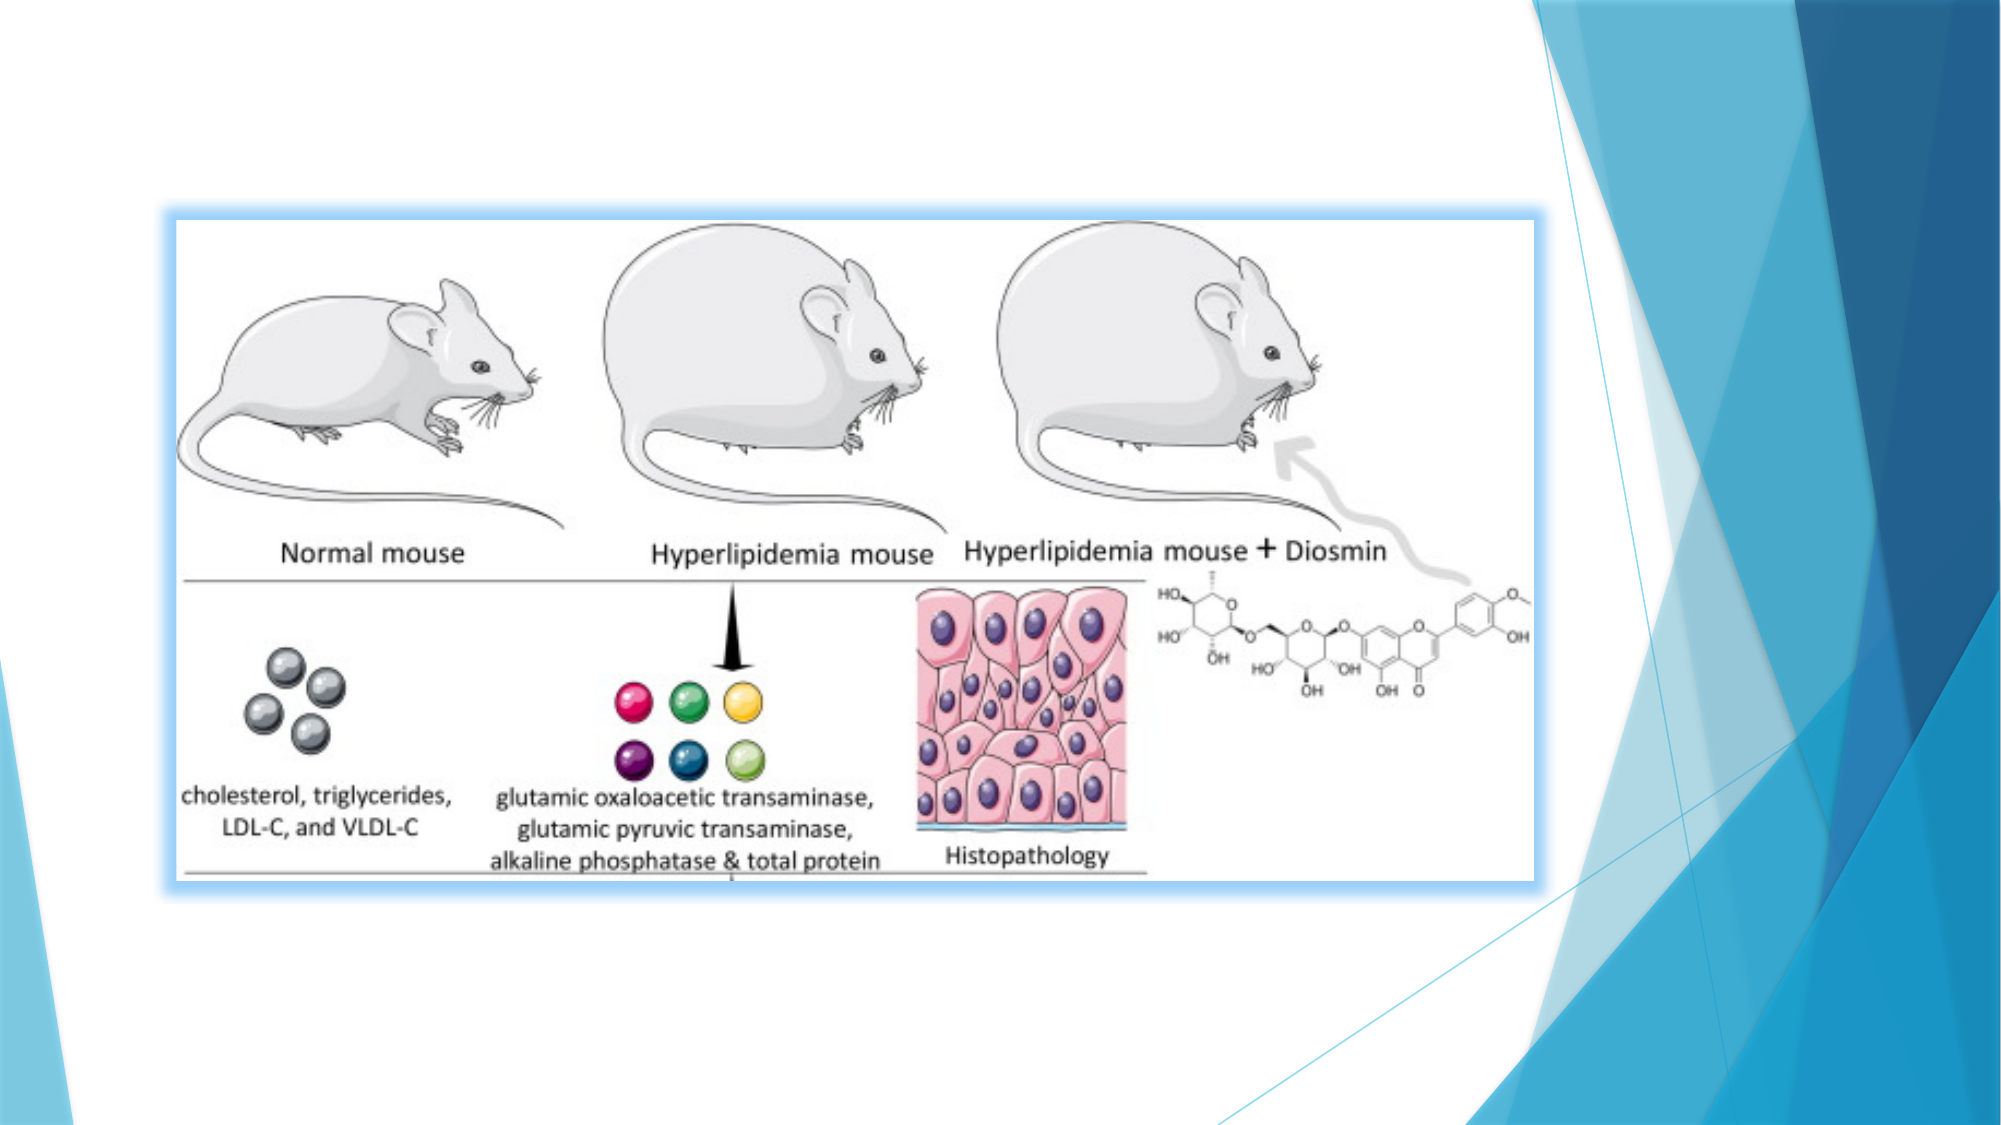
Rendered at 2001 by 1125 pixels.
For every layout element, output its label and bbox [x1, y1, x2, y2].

picture [175, 220, 1552, 882]
